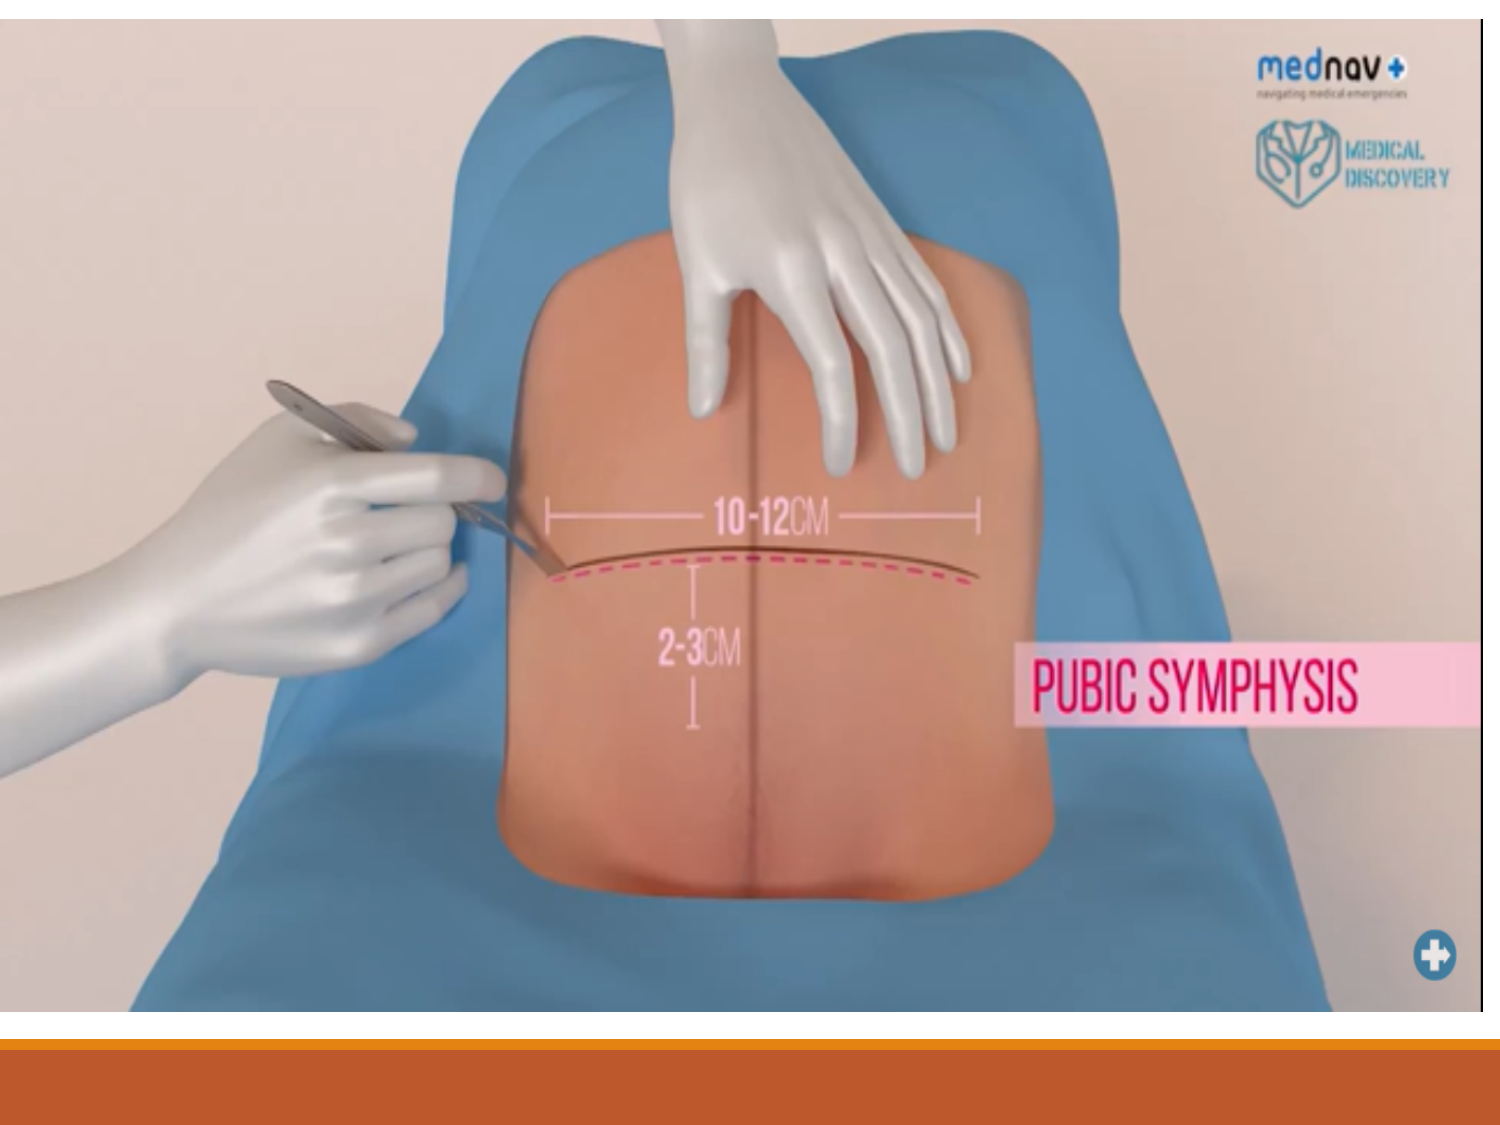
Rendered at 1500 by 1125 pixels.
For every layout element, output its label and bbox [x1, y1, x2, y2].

list [0, 18, 1483, 1012]
